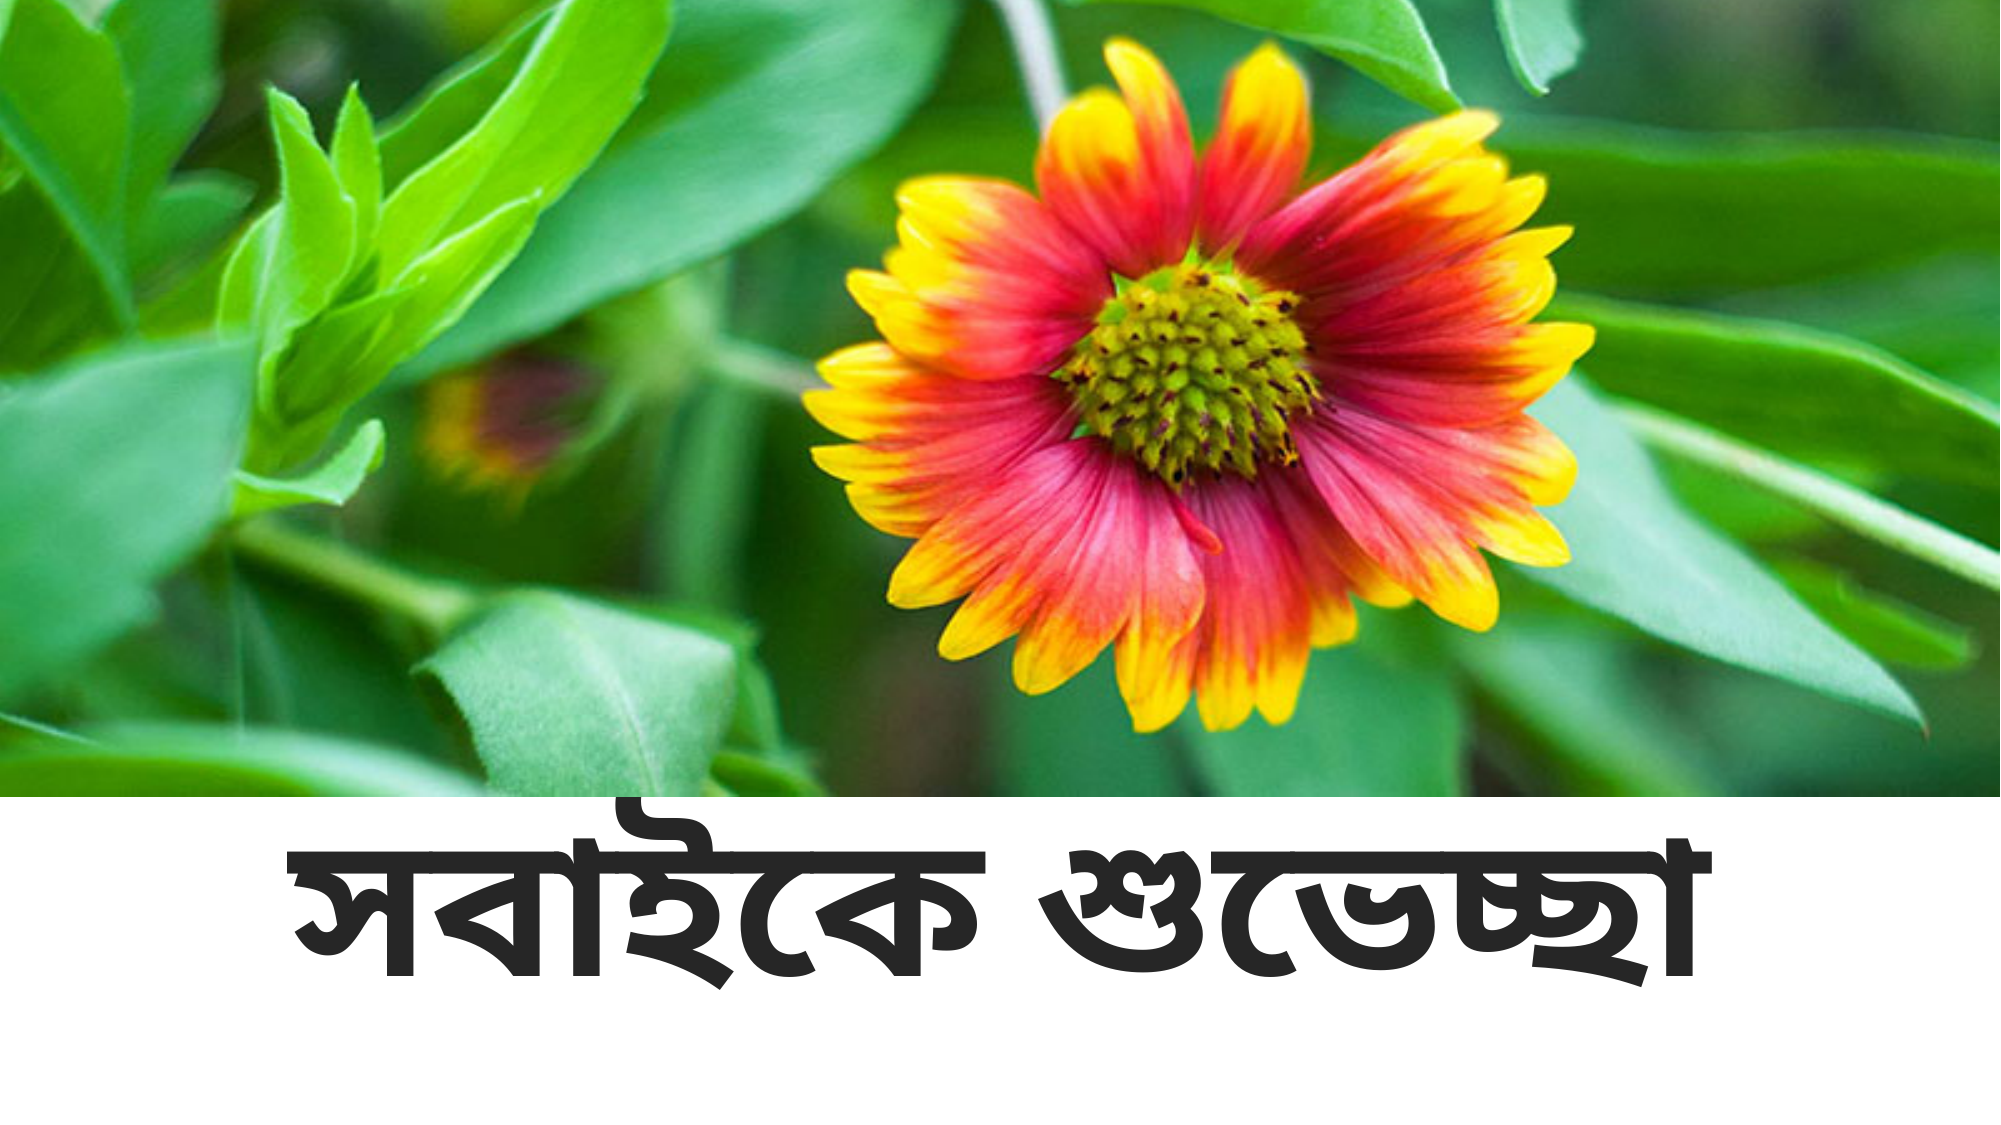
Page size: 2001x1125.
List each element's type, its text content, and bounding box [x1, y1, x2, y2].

picture [0, 0, 2000, 797]
subtitle সবাইকে শুভেচ্ছা [0, 797, 2000, 1125]
